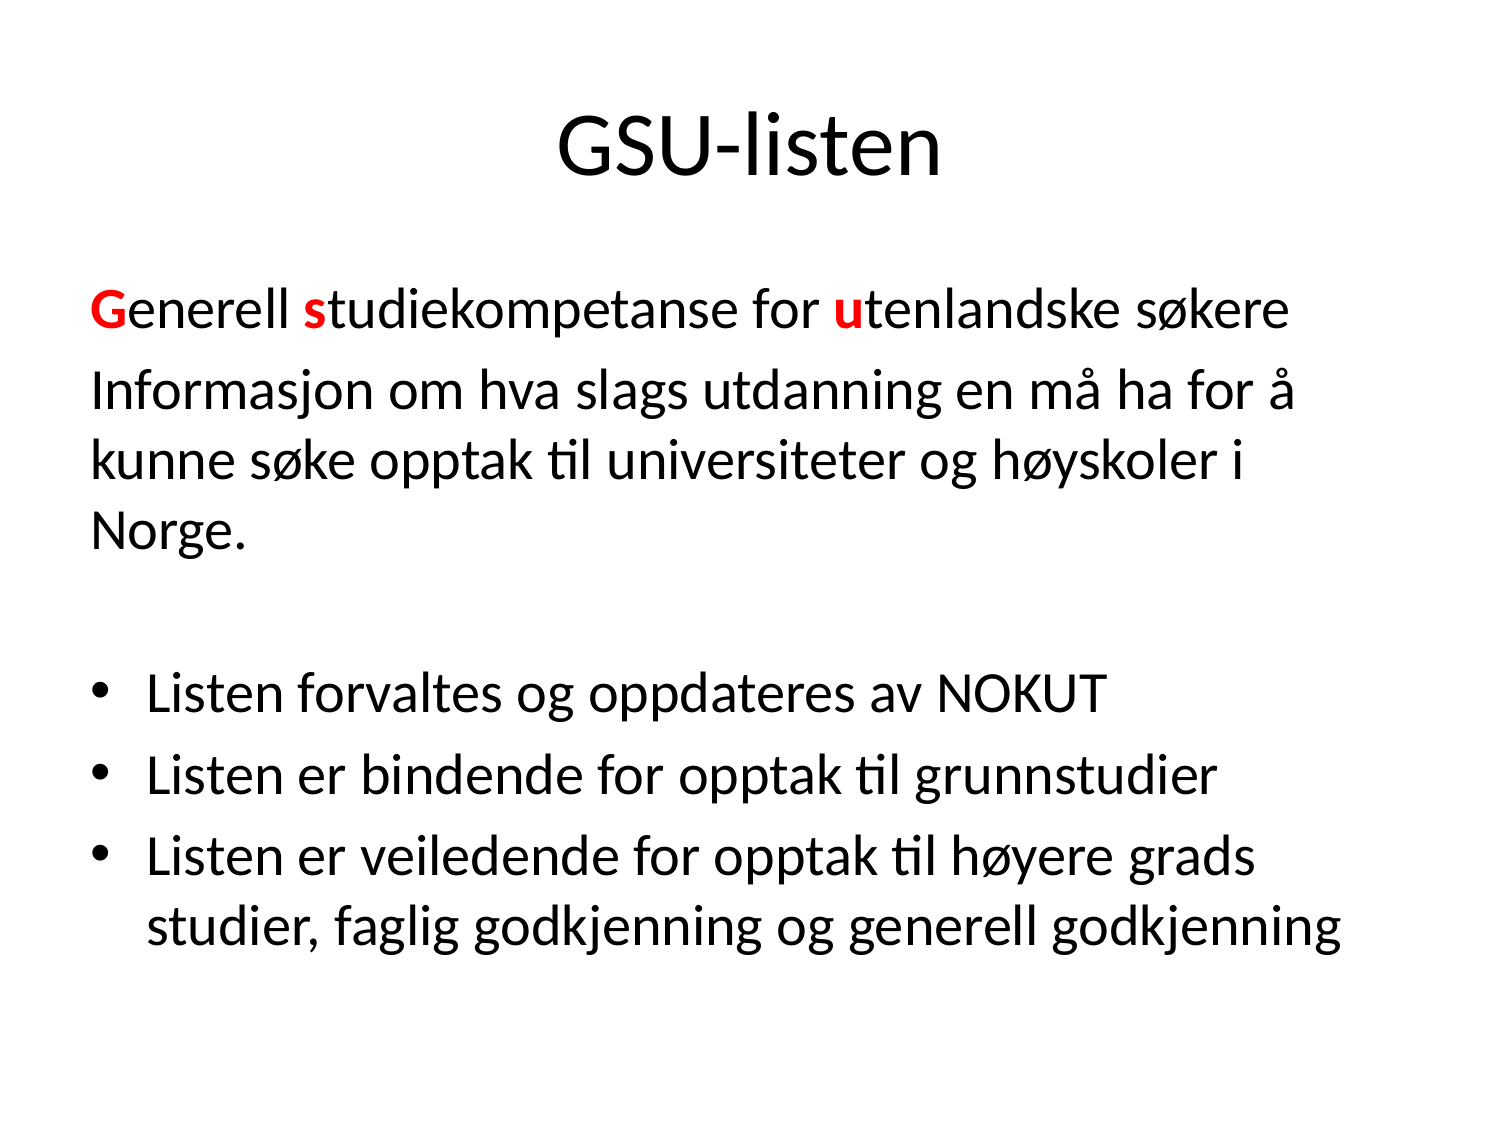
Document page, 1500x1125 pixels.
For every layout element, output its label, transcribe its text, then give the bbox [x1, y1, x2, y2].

list Generell studiekompetanse for utenlandske søkere Informasjon om hva slags utdanning en må ha for å kunne søke opptak til universiteter og høyskoler i Norge. Listen forvaltes og oppdateres av NOKUT Listen er bindende for opptak til grunnstudier Listen er veiledende for opptak til høyere grads studier, faglig godkjenning og generell godkjenning [75, 262, 1425, 1005]
title GSU-listen [75, 45, 1425, 233]
